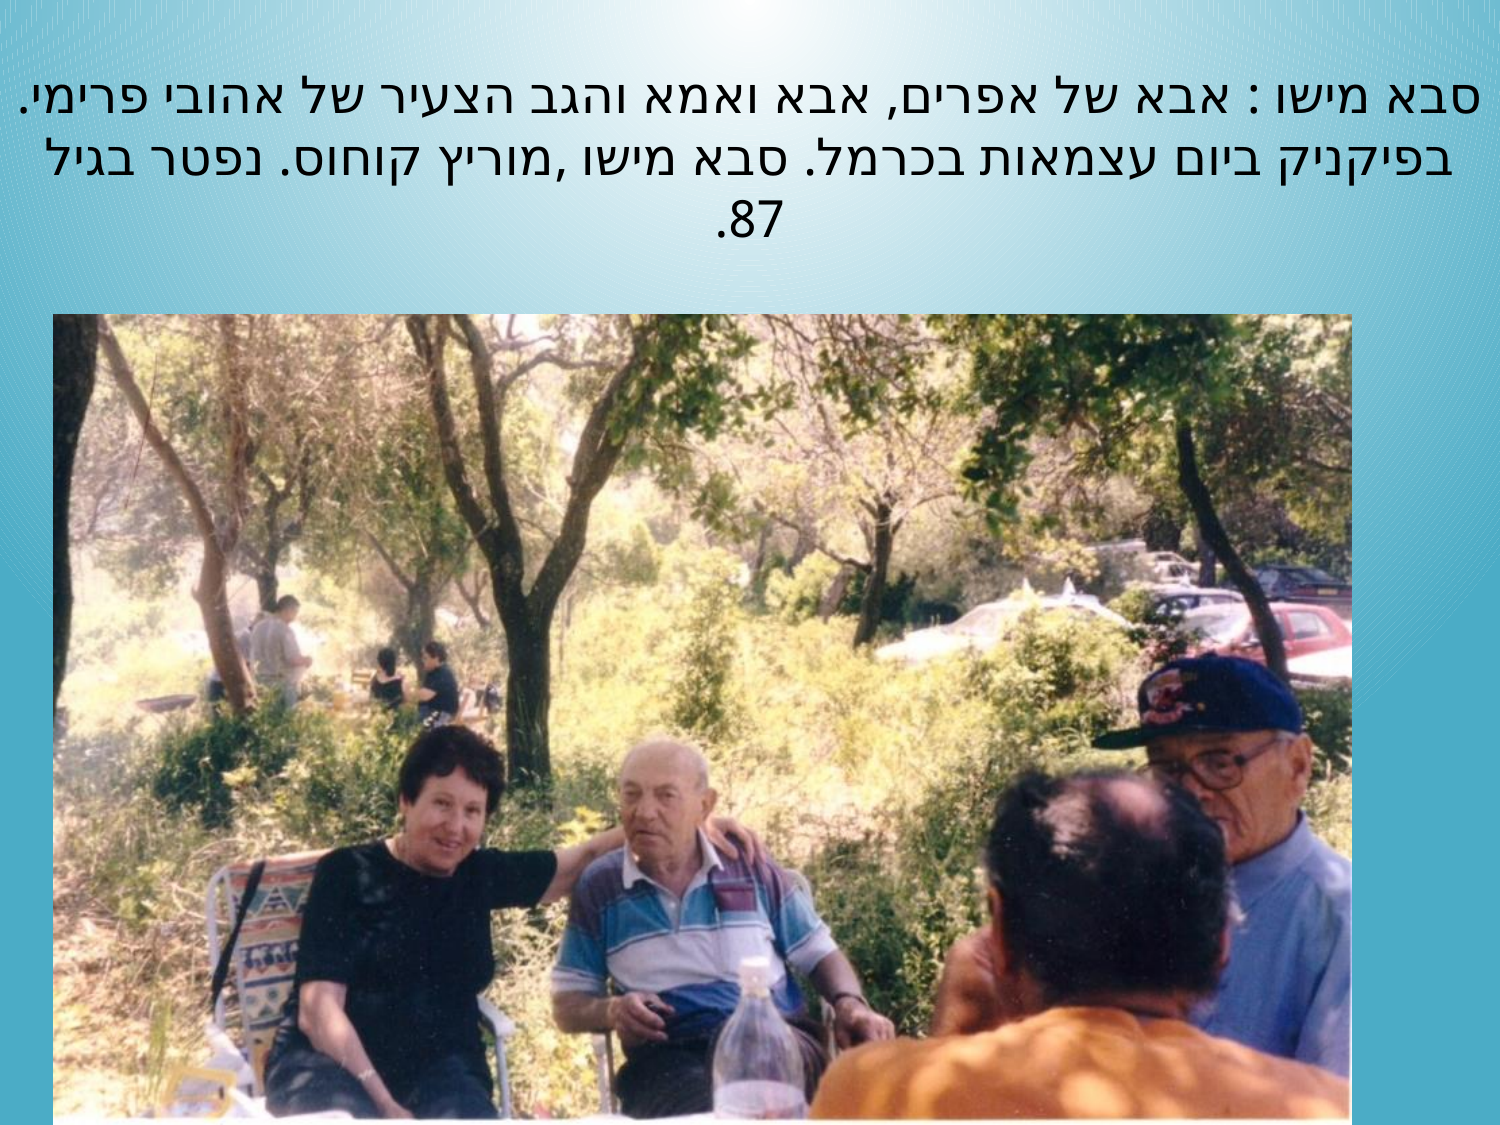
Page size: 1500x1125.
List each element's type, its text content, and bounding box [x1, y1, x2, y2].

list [52, 313, 1352, 1125]
title סבא מישו : אבא של אפרים, אבא ואמא והגב הצעיר של אהובי פרימי. בפיקניק ביום עצמאות בכרמל. סבא מישו ,מוריץ קוחוס. נפטר בגיל 87. [0, 54, 1500, 256]
